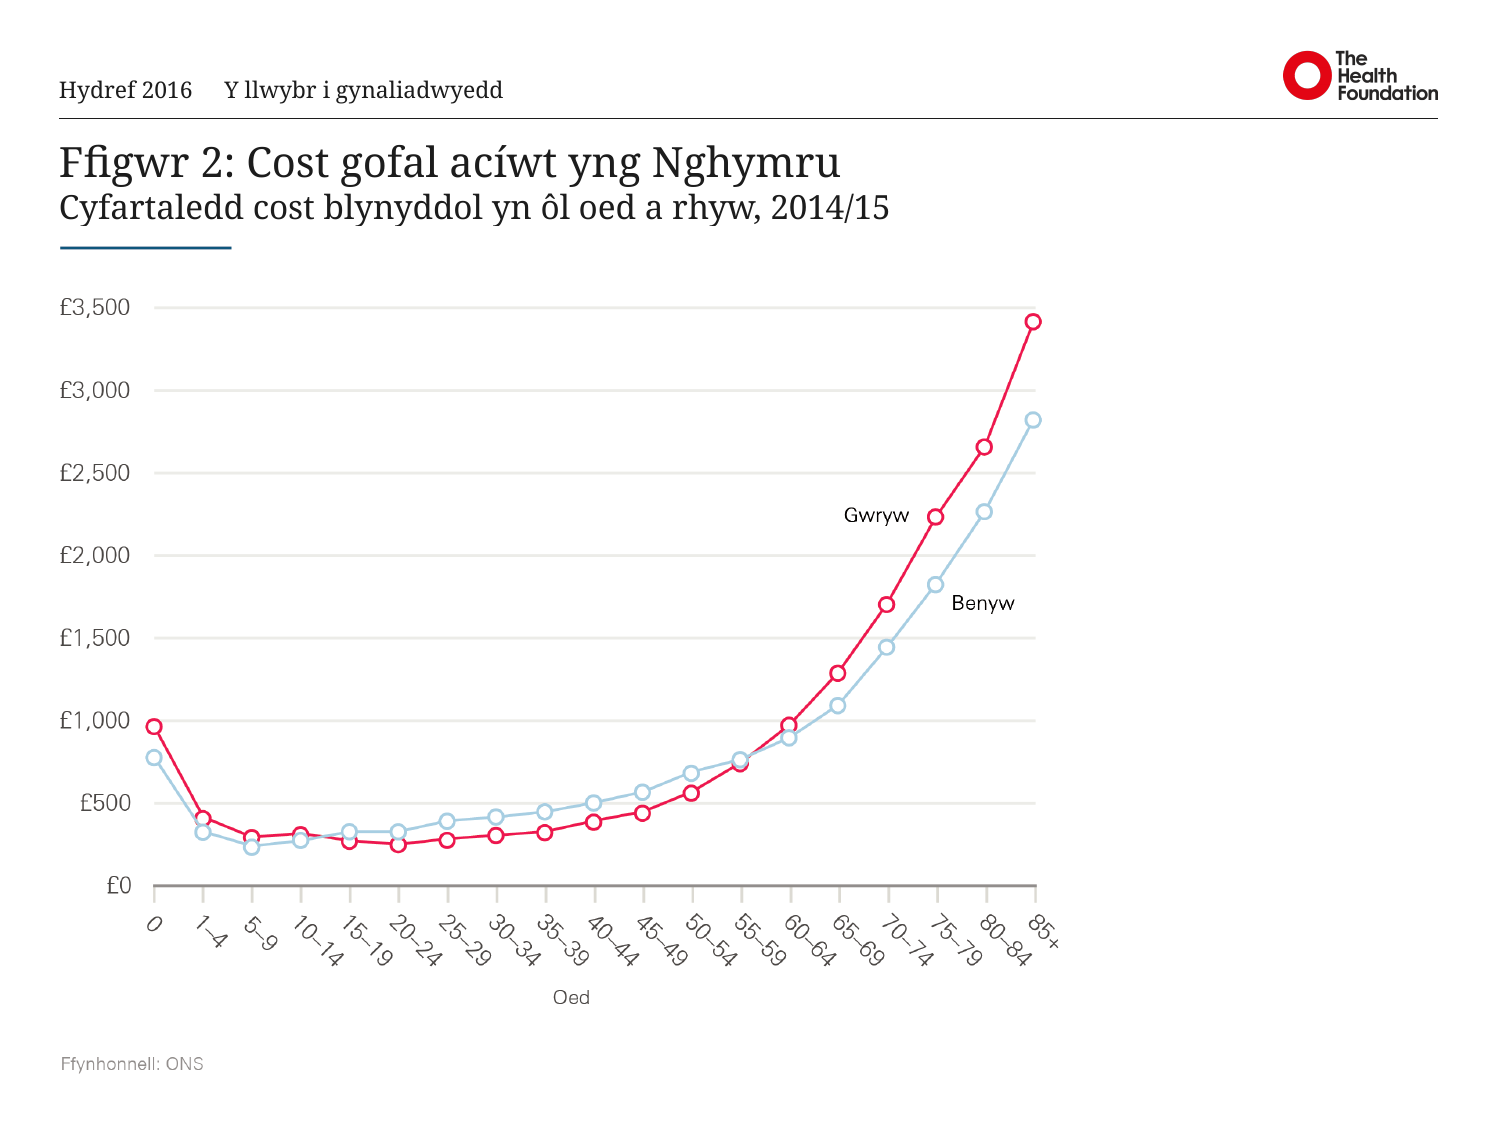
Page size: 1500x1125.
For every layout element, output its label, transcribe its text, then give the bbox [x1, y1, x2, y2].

picture [1283, 50, 1438, 101]
picture [59, 226, 1088, 1125]
title Ffigwr 2: Cost gofal acíwt yng Nghymru Cyfartaledd cost blynyddol yn ôl oed a rhyw, 2014/15 [59, 135, 1438, 227]
slide_number Hydref 2016 [59, 58, 213, 103]
footer Y llwybr i gynaliadwyedd [224, 58, 1178, 103]
